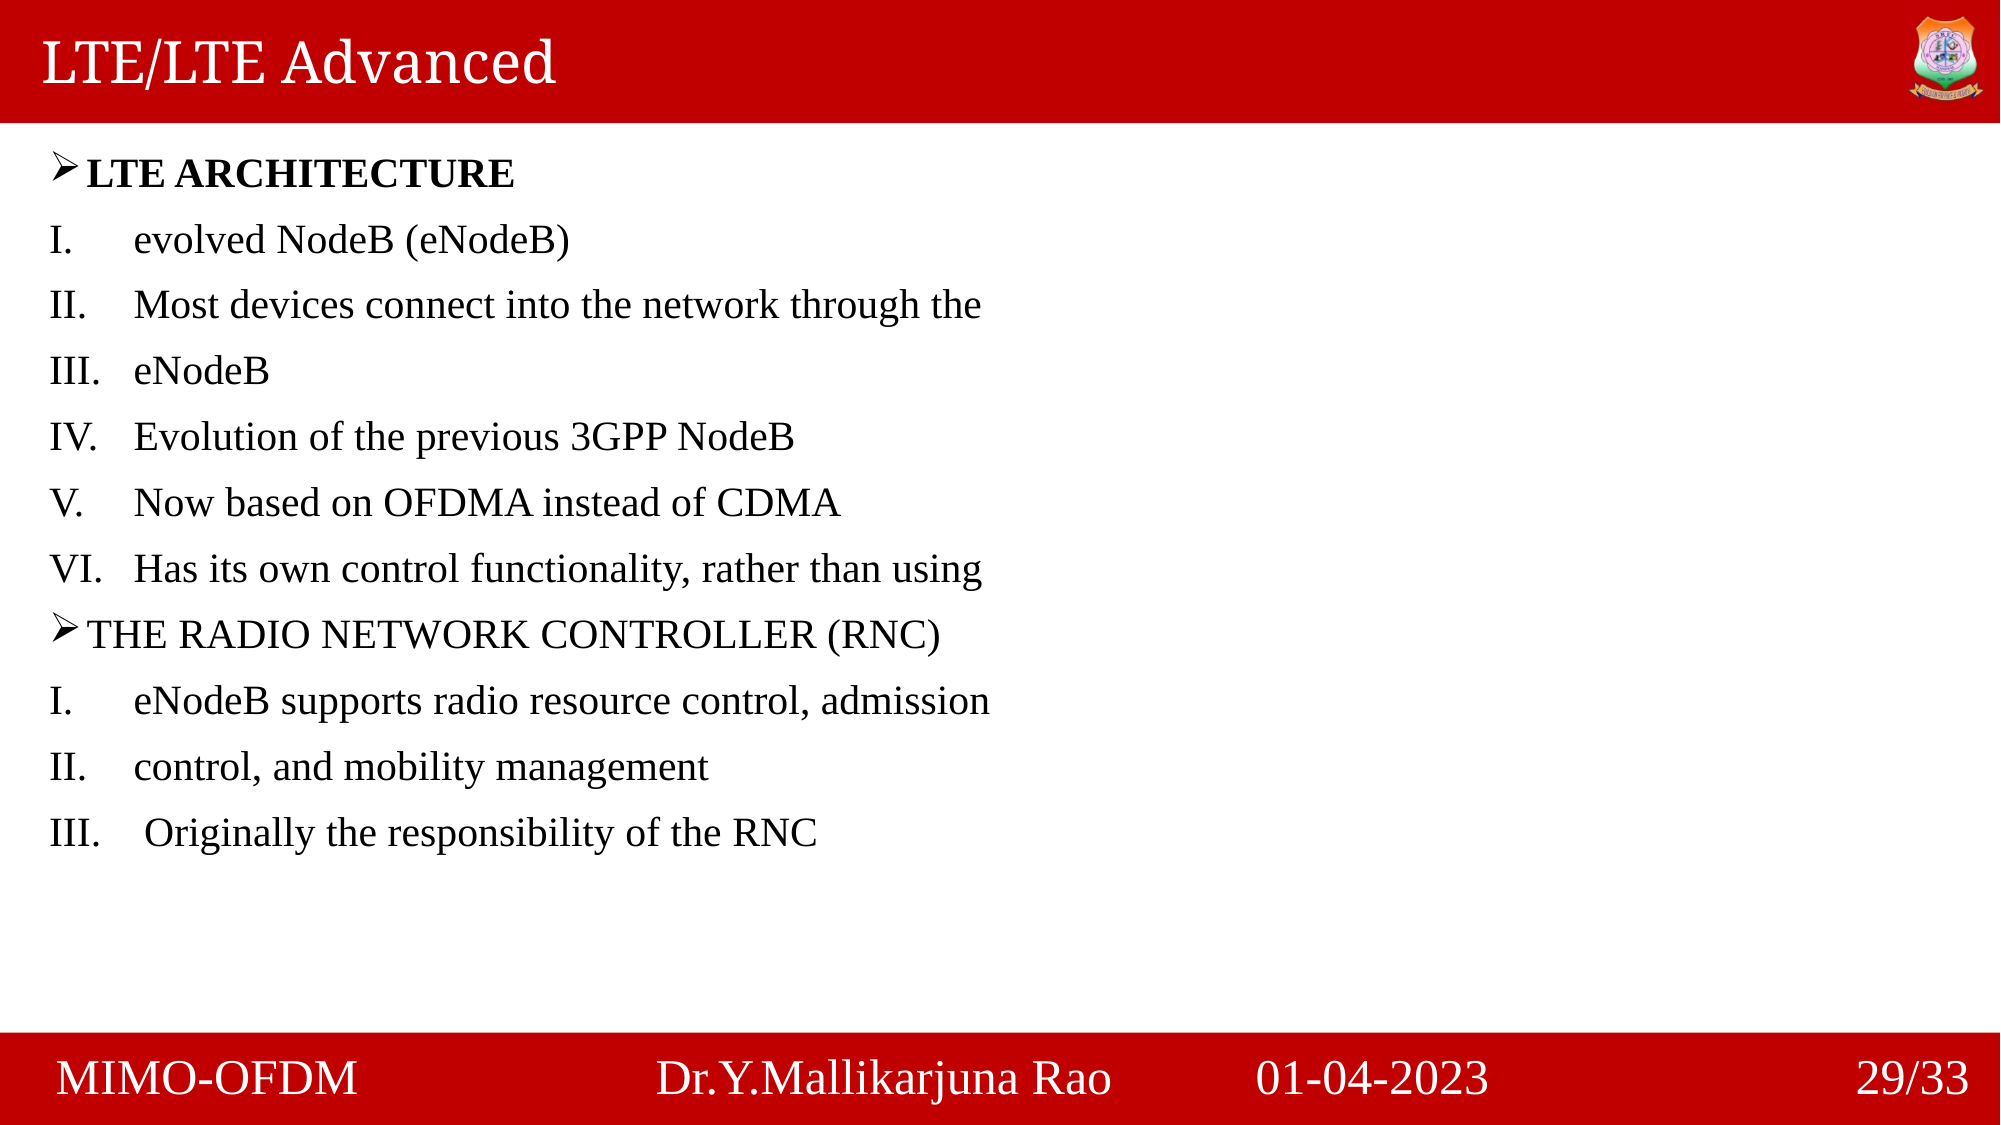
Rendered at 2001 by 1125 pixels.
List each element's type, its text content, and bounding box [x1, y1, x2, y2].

list LTE ARCHITECTURE evolved NodeB (eNodeB) Most devices connect into the network through the eNodeB Evolution of the previous 3GPP NodeB Now based on OFDMA instead of CDMA Has its own control functionality, rather than using THE RADIO NETWORK CONTROLLER (RNC) eNodeB supports radio resource control, admission control, and mobility management Originally the responsibility of the RNC [34, 143, 1956, 1013]
text_box MIMO-OFDM Dr.Y.Mallikarjuna Rao 01-04-2023 29/33 [40, 1037, 1994, 1113]
picture [1903, 14, 1989, 101]
text_box [0, 1032, 2000, 1125]
text_box LTE/LTE Advanced [26, 18, 1994, 103]
text_box [0, 0, 2000, 124]
